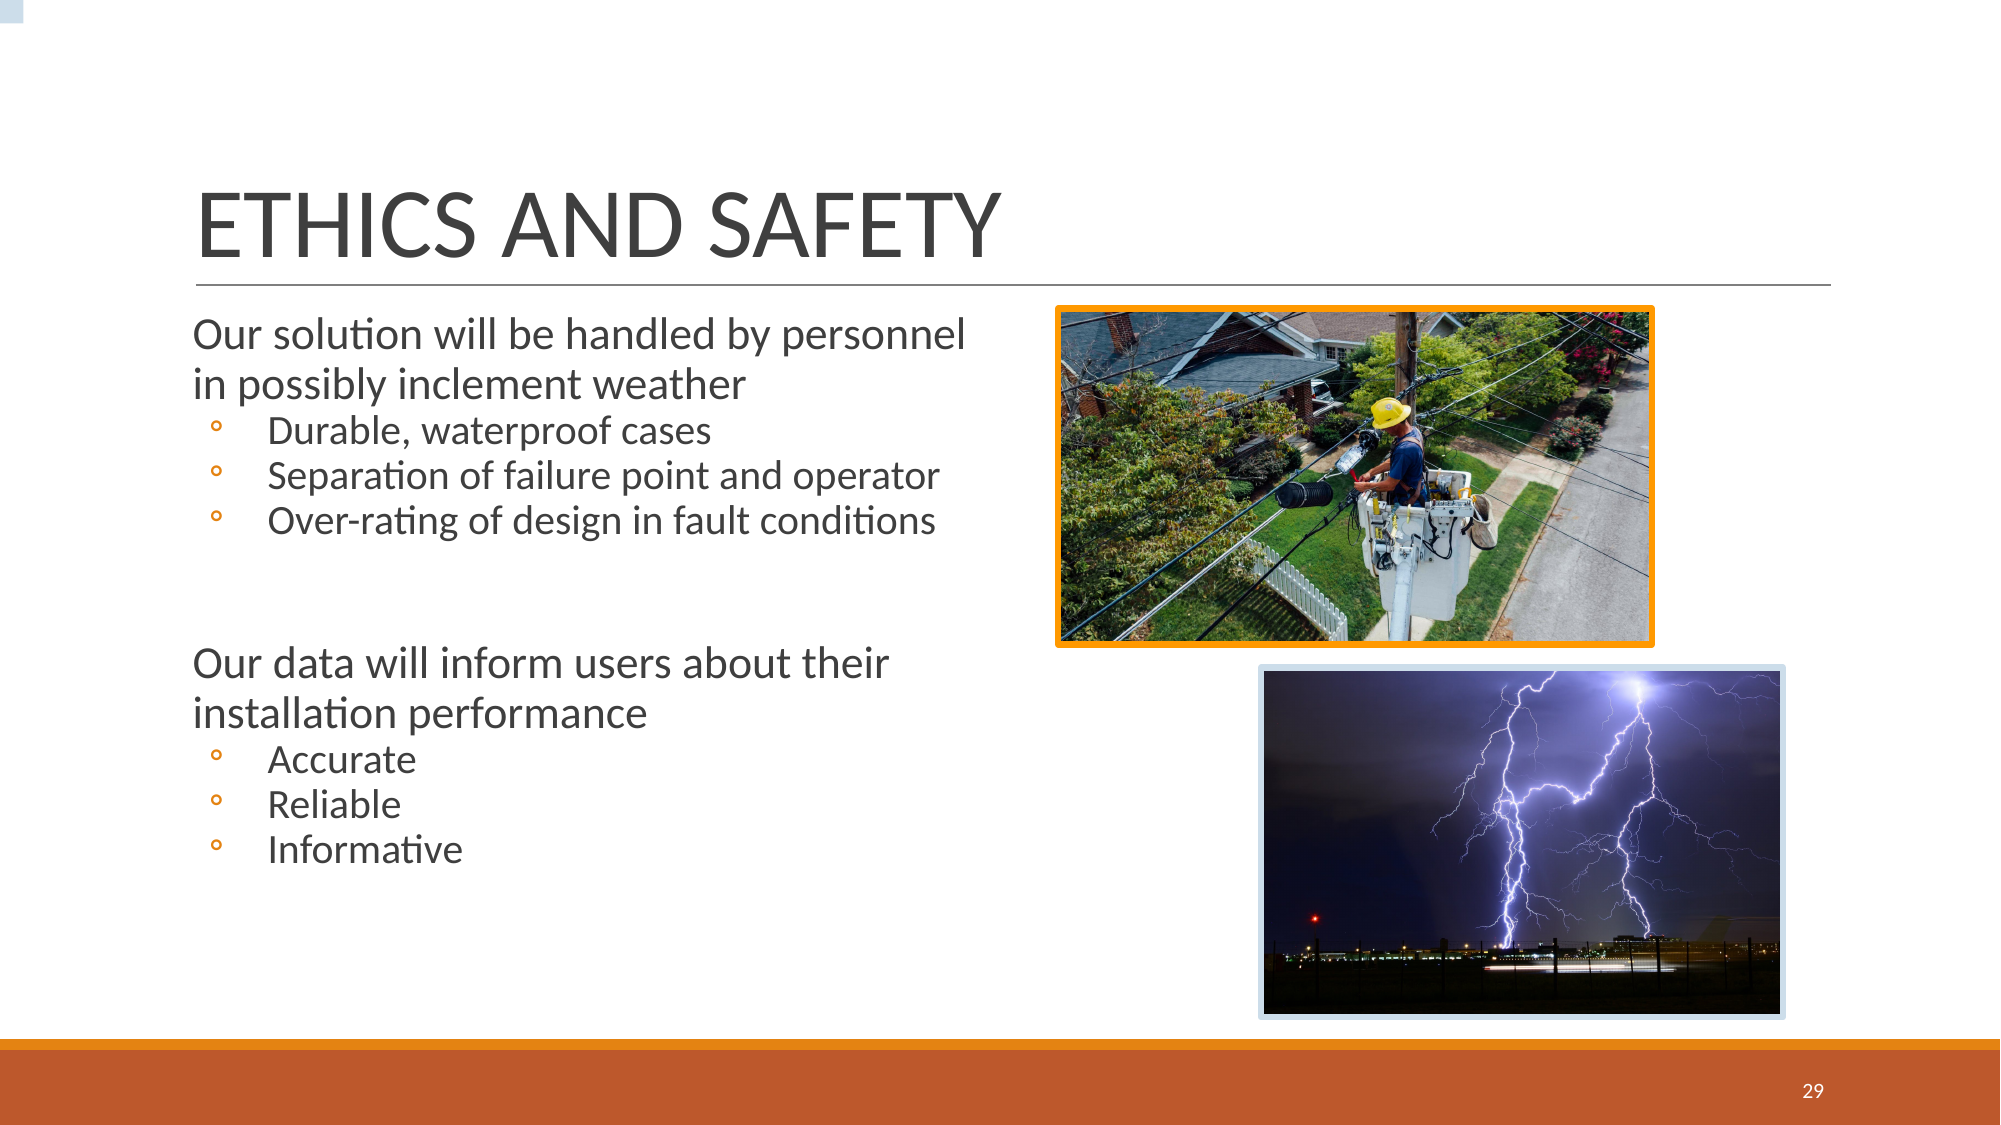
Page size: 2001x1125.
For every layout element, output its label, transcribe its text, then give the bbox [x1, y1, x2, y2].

picture [1061, 311, 1649, 642]
slide_number ‹#› [1624, 1059, 1840, 1120]
text_box [0, 0, 24, 24]
list Our solution will be handled by personnel in possibly inclement weather Durable, waterproof cases Separation of failure point and operator Over-rating of design in fault conditions Our data will inform users about their installation performance Accurate Reliable Informative [117, 302, 999, 963]
picture [1263, 670, 1780, 1015]
title ETHICS AND SAFETY [180, 47, 1830, 285]
